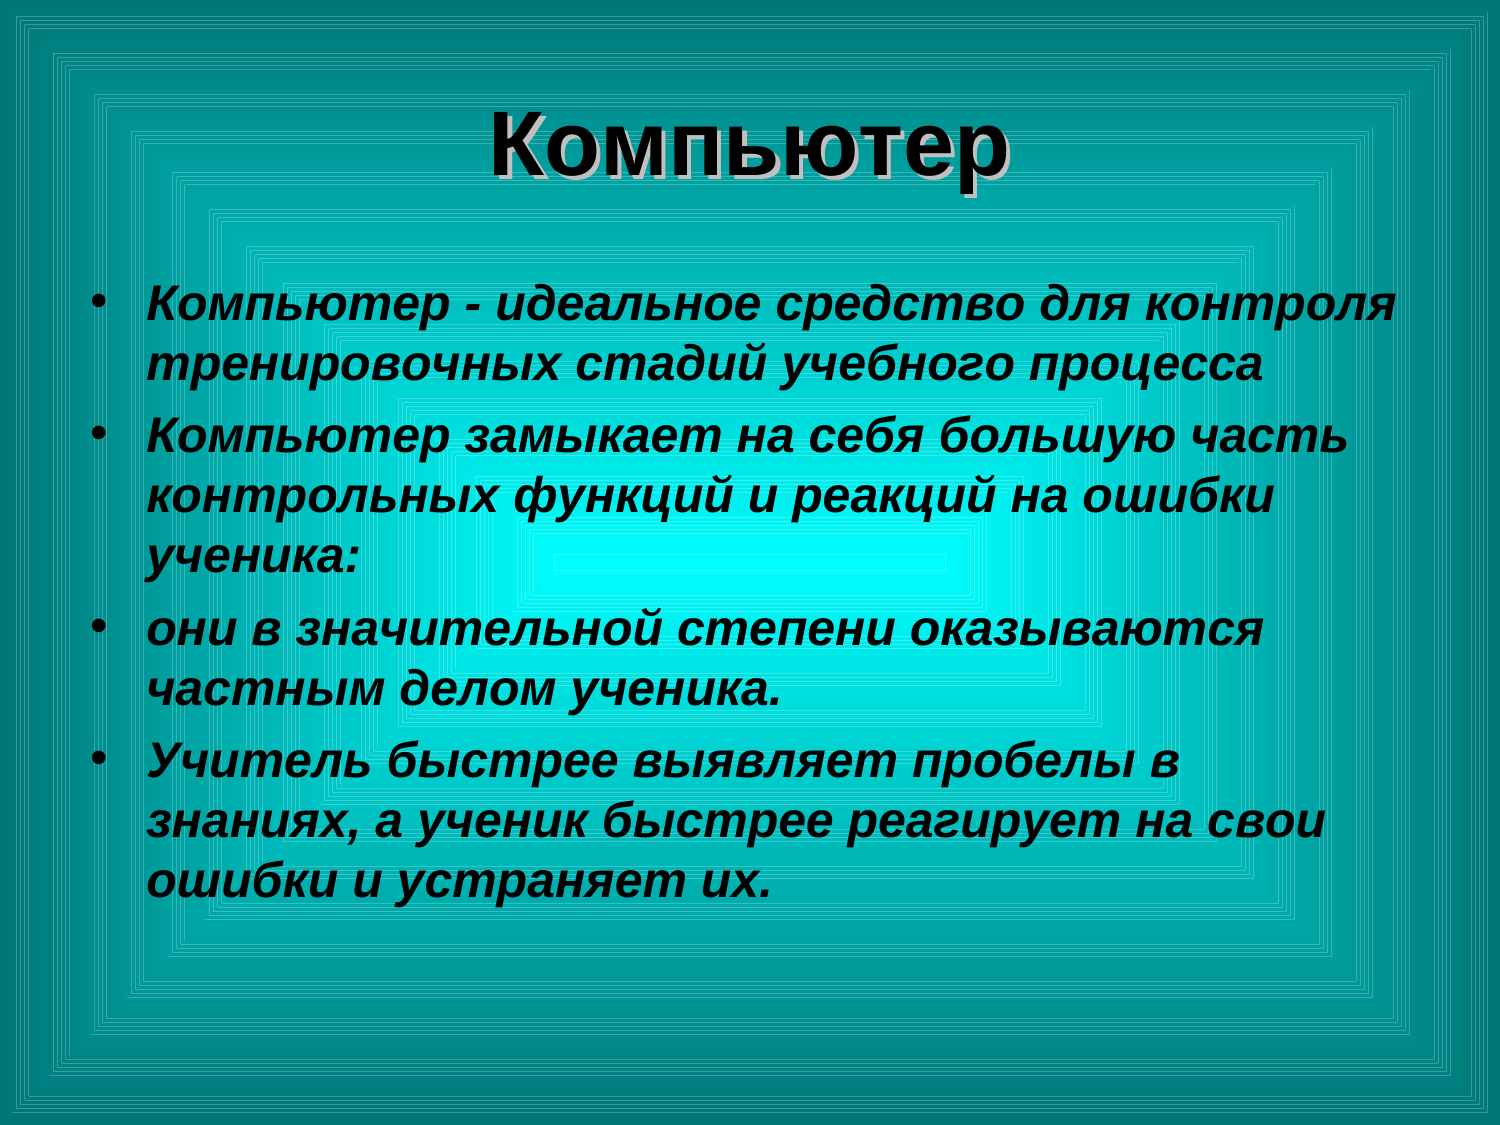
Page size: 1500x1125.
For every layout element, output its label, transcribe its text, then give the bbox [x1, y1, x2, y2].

title Компьютер [75, 45, 1425, 233]
text_box Компьютер - идеальное средство для контроля тренировочных стадий учебного процесса Компьютер замыкает на себя большую часть контрольных функций и реакций на ошибки ученика: они в значительной степени оказываются частным делом ученика. Учитель быстрее выявляет пробелы в знаниях, а ученик быстрее реагирует на свои ошибки и устраняет их. [74, 262, 1425, 1005]
